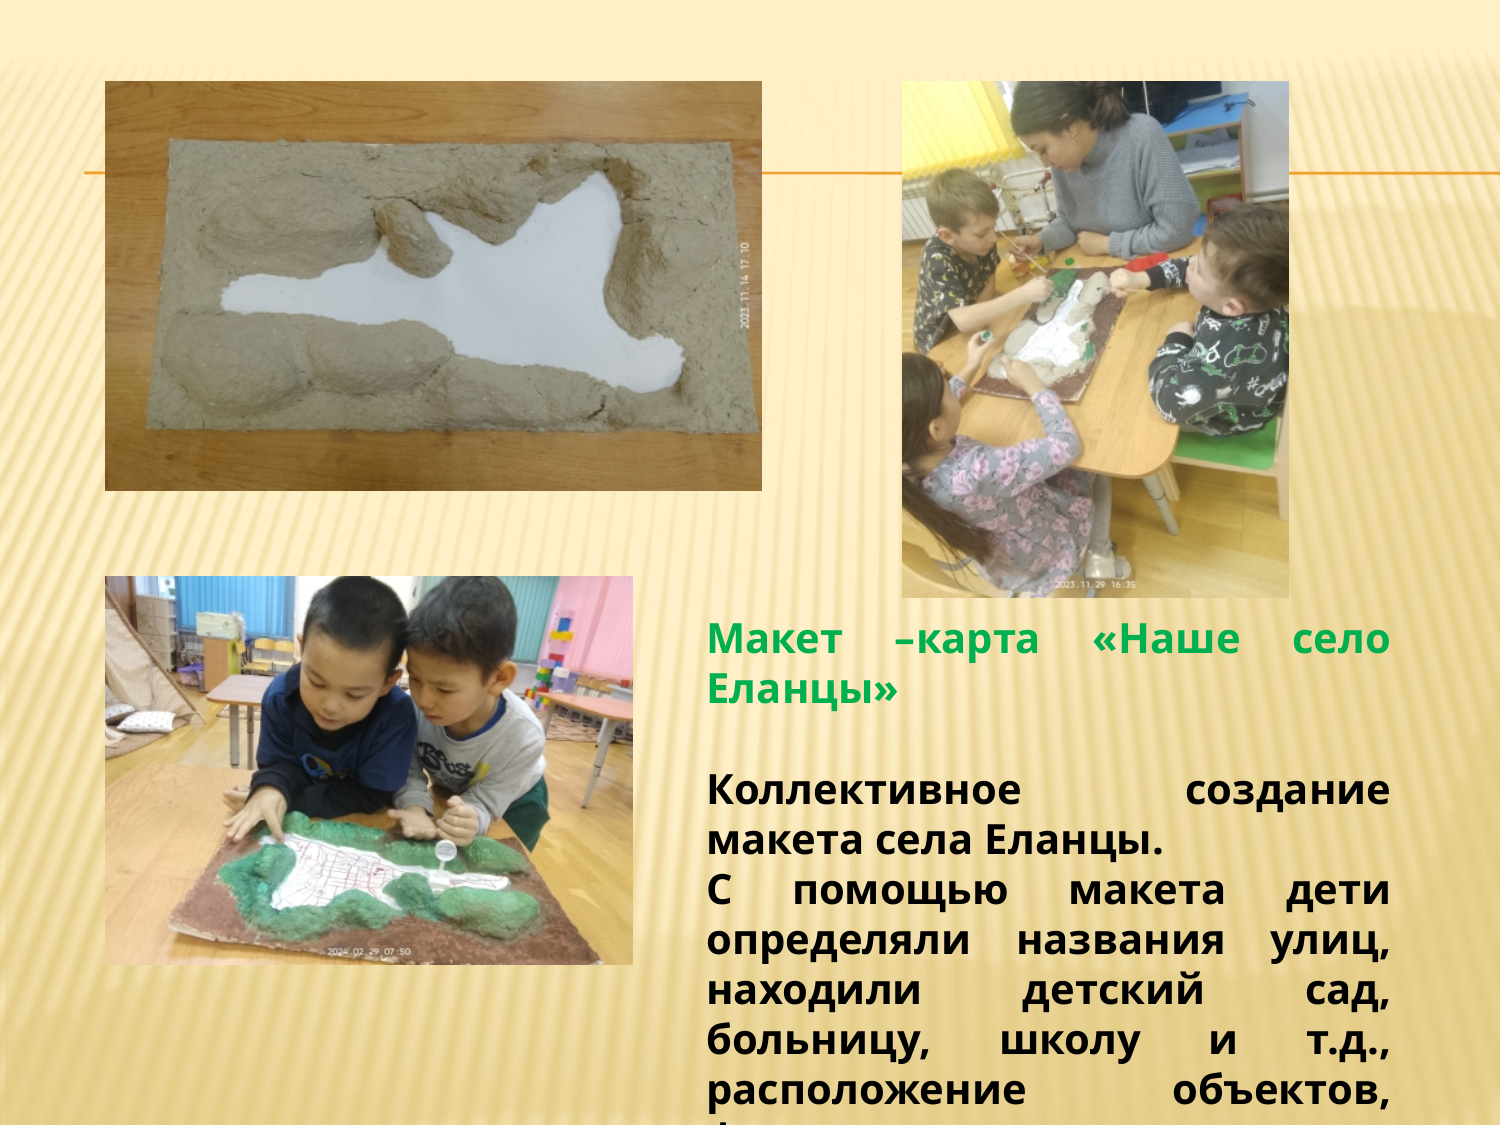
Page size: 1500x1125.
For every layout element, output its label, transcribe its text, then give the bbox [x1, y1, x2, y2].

text_box Макет –карта «Наше село Еланцы» Коллективное создание макета села Еланцы. С помощью макета дети определяли названия улиц, находили детский сад, больницу, школу и т.д., расположение объектов, форму нашего села. [691, 604, 1407, 1125]
text_box [183, 42, 1442, 1005]
picture [105, 81, 763, 491]
picture [901, 81, 1290, 598]
picture [105, 576, 634, 965]
